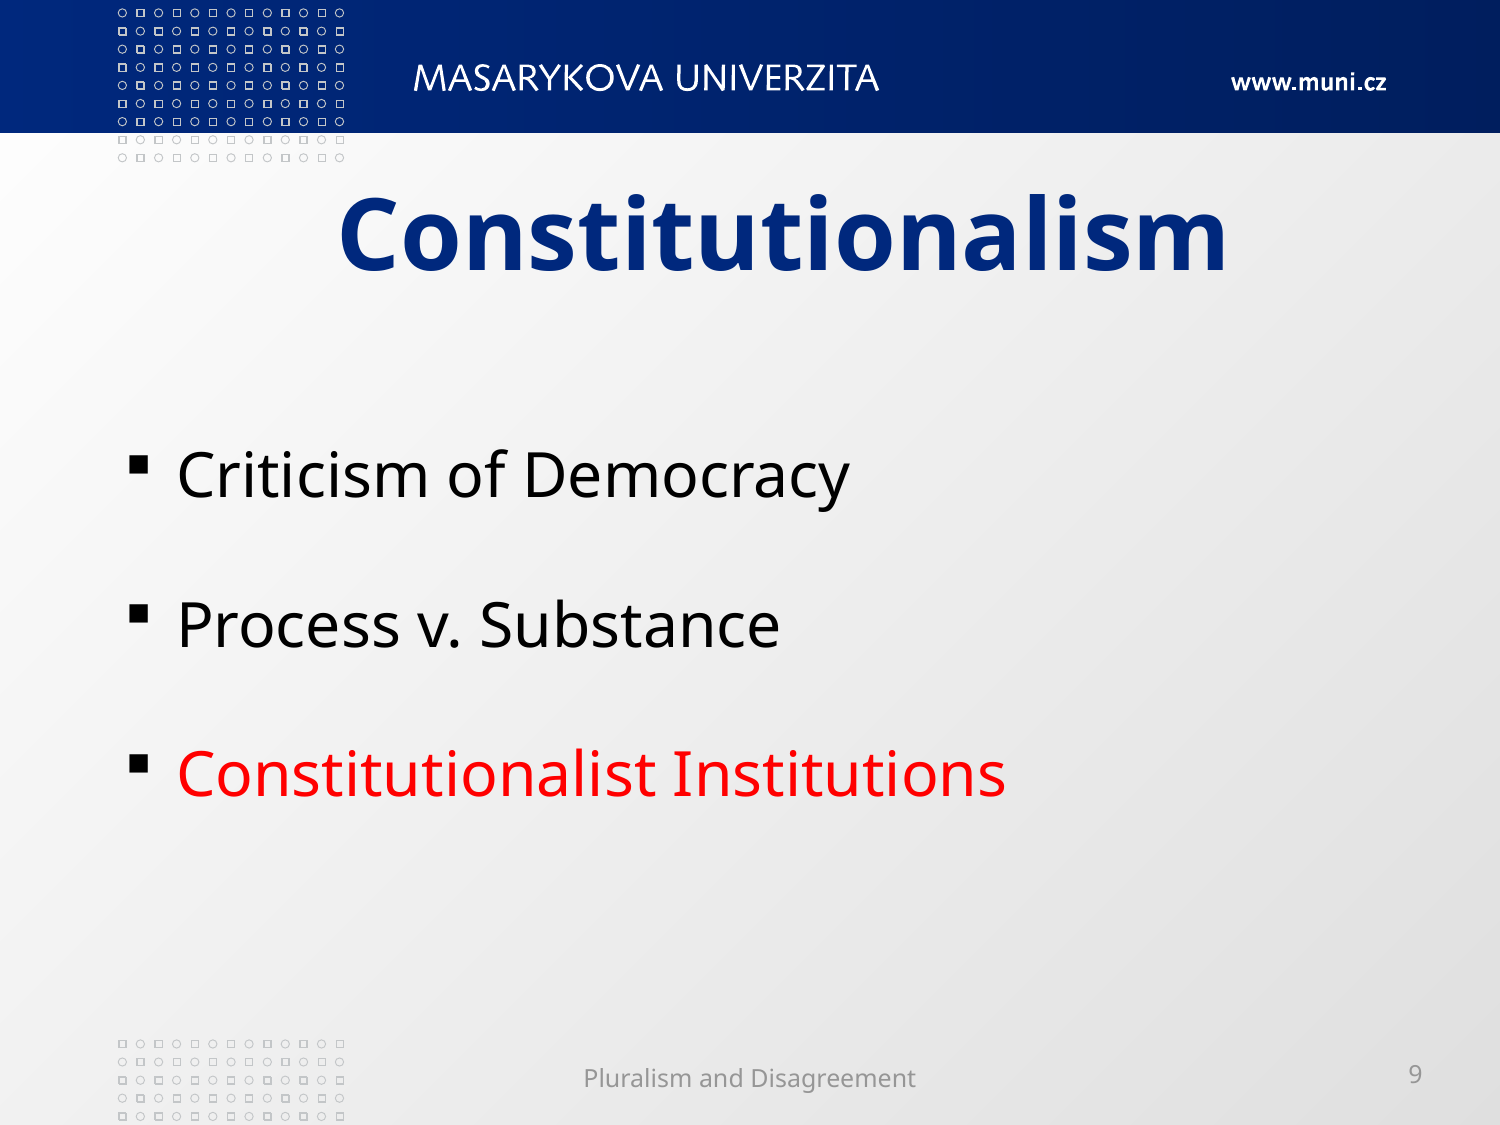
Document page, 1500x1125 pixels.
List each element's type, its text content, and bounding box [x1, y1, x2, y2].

title Constitutionalism [131, 138, 1438, 298]
slide_number 9 [1124, 1024, 1438, 1101]
text_box Criticism of Democracy Process v. Substance Constitutionalist Institutions [109, 427, 1465, 817]
footer Pluralism and Disagreement [419, 1024, 1081, 1101]
